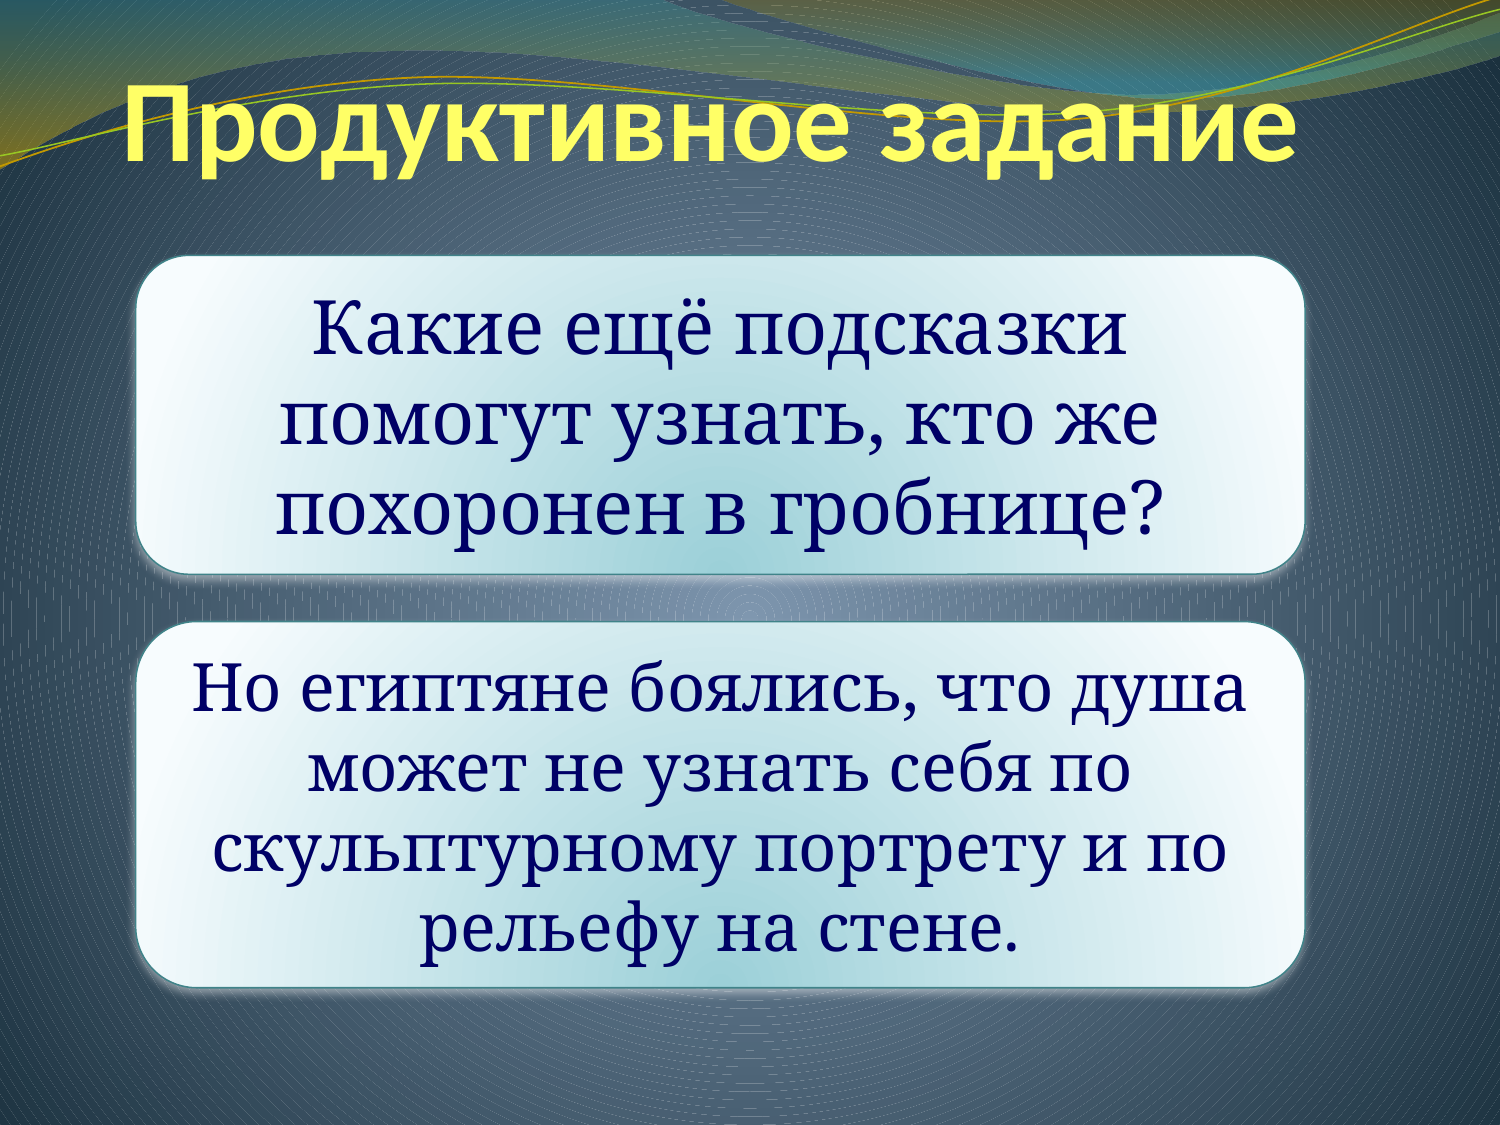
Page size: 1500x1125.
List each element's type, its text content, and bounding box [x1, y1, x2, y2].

title Продуктивное задание [86, 30, 1362, 185]
text_box Какие ещё подсказки помогут узнать, кто же похоронен в гробнице? [134, 254, 1306, 576]
text_box Но египтяне боялись, что душа может не узнать себя по скульптурному портрету и по рельефу на стене. [134, 620, 1306, 989]
